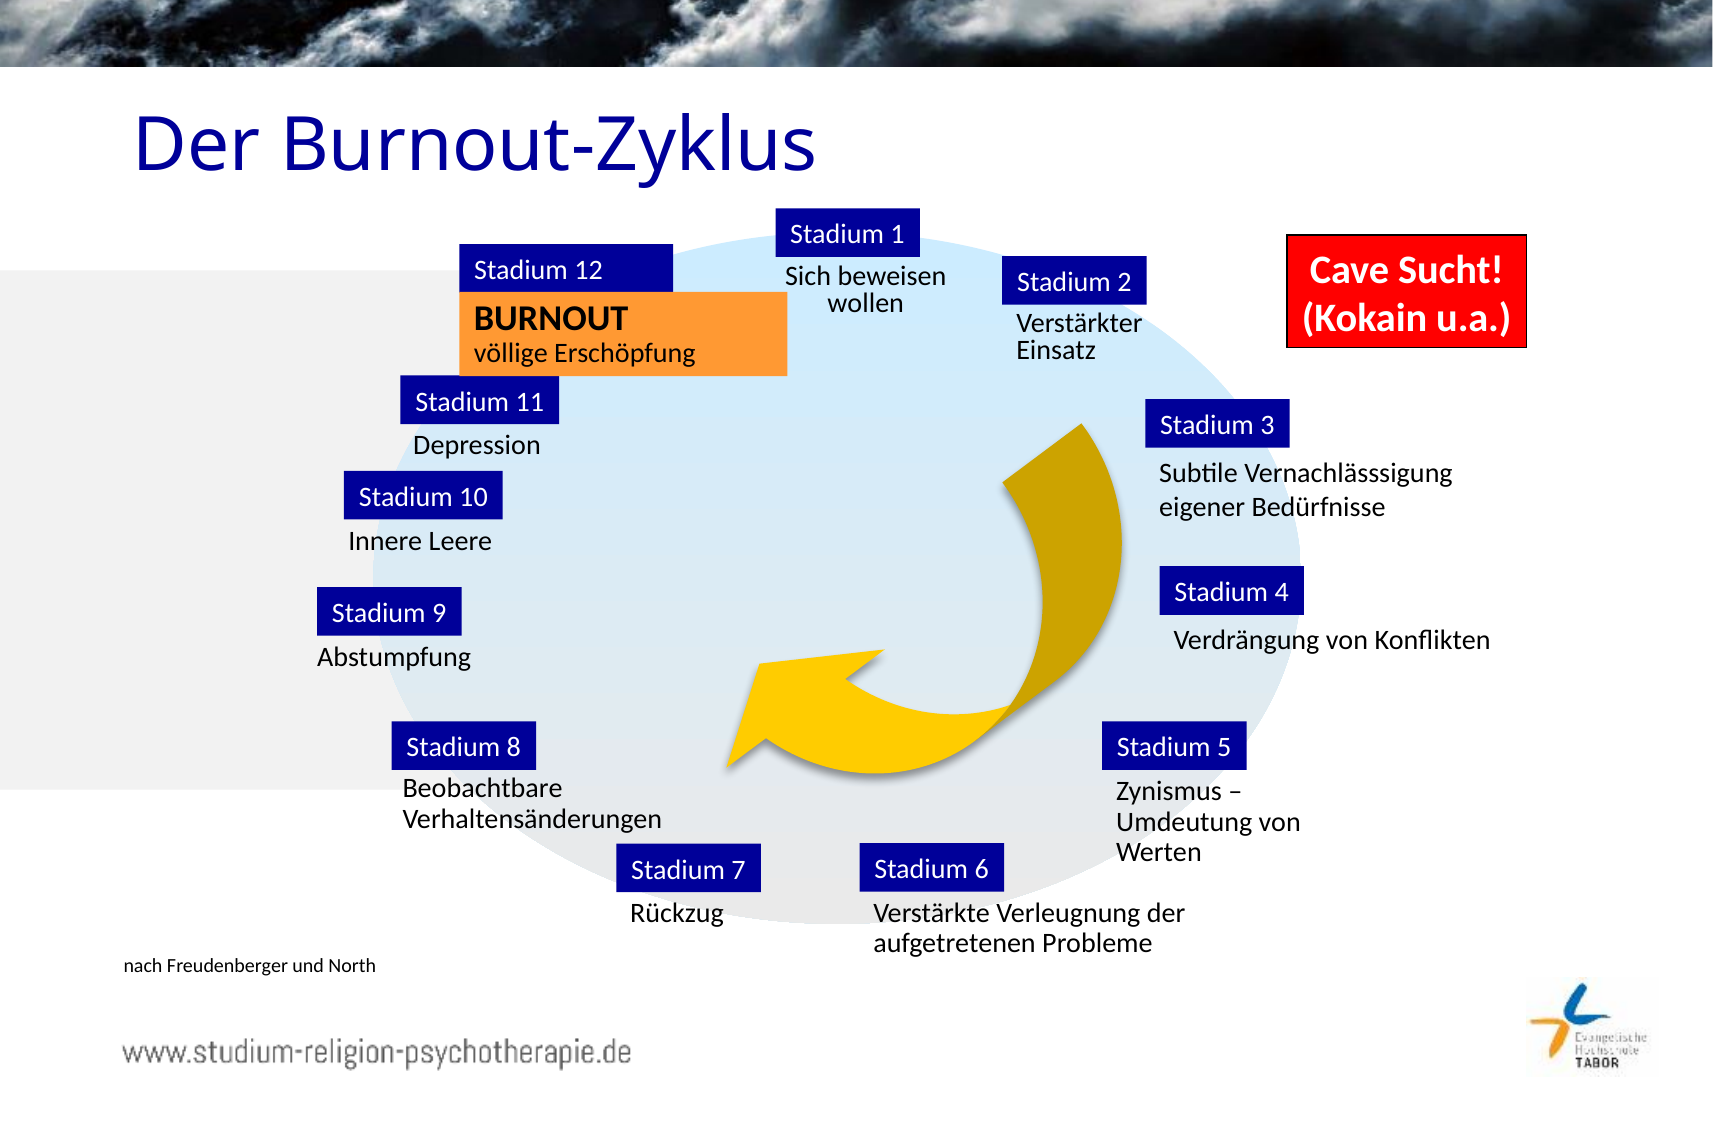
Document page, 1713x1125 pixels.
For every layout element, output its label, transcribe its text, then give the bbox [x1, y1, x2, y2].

picture [117, 1034, 635, 1074]
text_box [95, 208, 1573, 985]
title Der Burnout-Zyklus [117, 84, 1595, 209]
picture [0, 0, 1713, 67]
picture [1526, 977, 1659, 1077]
